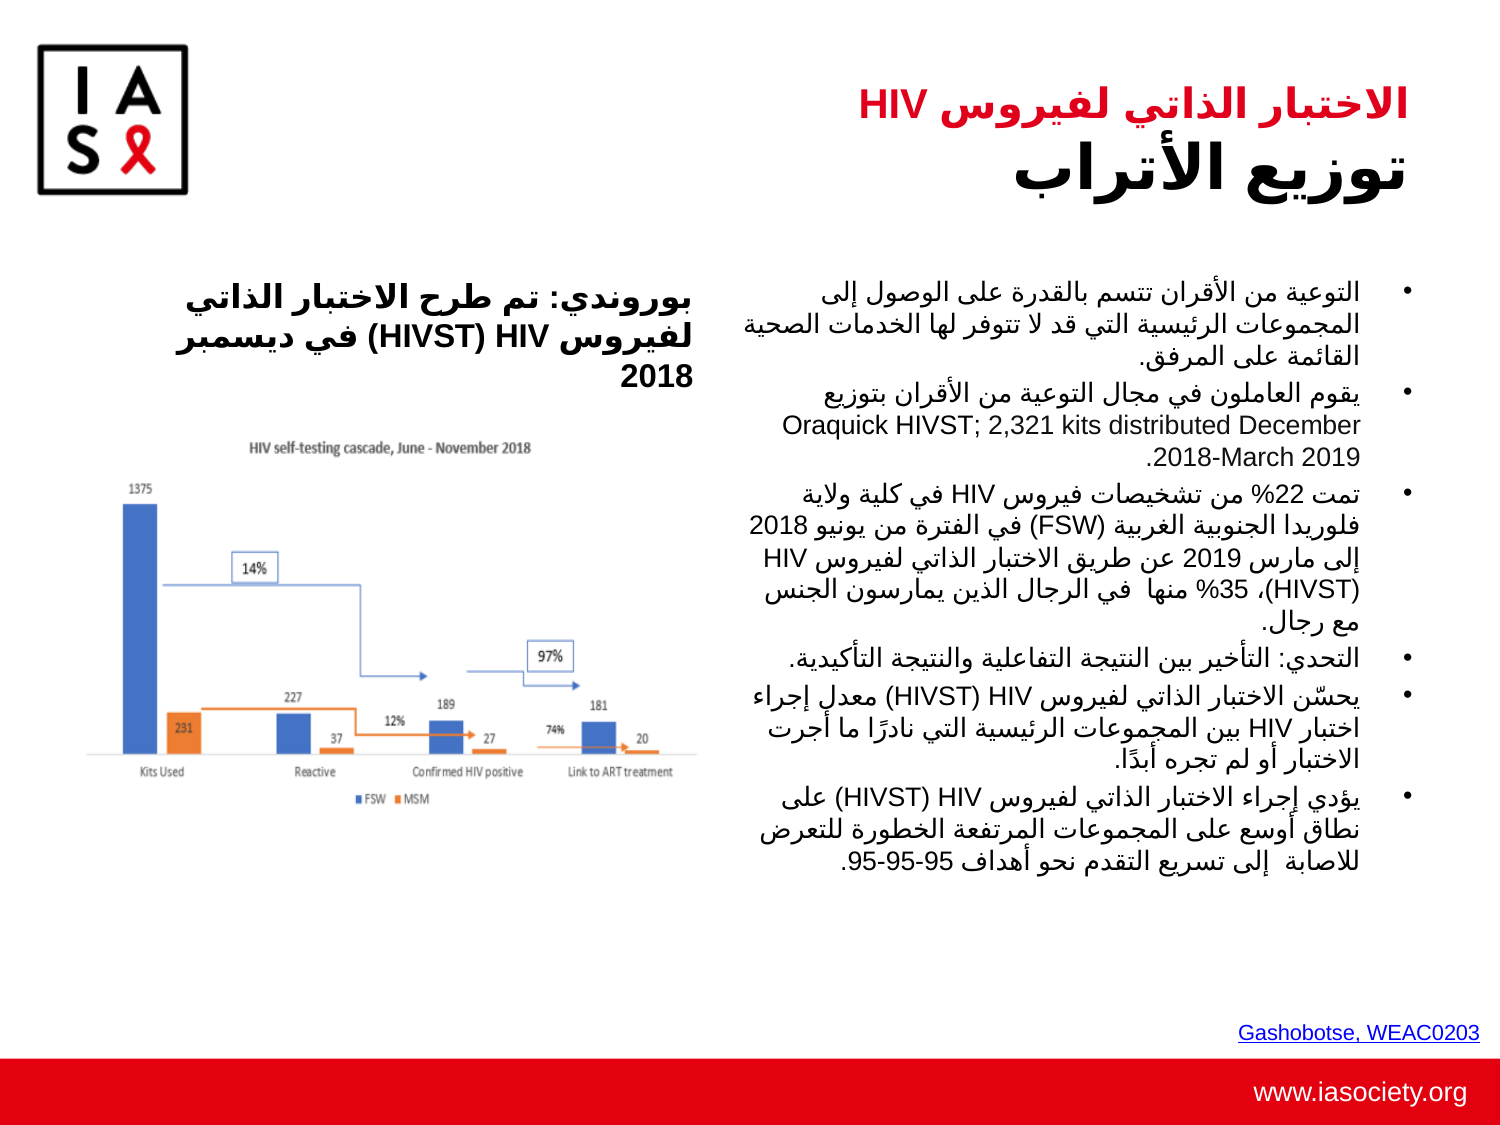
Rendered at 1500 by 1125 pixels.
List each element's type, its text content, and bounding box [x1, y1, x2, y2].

text_box [40, 42, 184, 197]
text_box Gashobotse, WEAC0203 [1223, 1011, 1495, 1053]
list التوعية من الأقران تتسم بالقدرة على الوصول إلى المجموعات الرئيسية التي قد لا تتوفر لها الخدمات الصحية القائمة على المرفق. يقوم العاملون في مجال التوعية من الأقران بتوزيع Oraquick HIVST; 2,321 kits distributed December 2018-March 2019. تمت 22% من تشخيصات فيروس HIV في كلية ولاية فلوريدا الجنوبية الغربية (FSW) في الفترة من يونيو 2018 إلى مارس 2019 عن طريق الاختبار الذاتي لفيروس HIV ‏(HIVST)، %35 منها في الرجال الذين يمارسون الجنس مع رجال. التحدي: التأخير بين النتيجة التفاعلية والنتيجة التأكيدية. يحسّن الاختبار الذاتي لفيروس HIV ‏(HIVST) معدل إجراء اختبار HIV بين المجموعات الرئيسية التي نادرًا ما أجرت الاختبار أو لم تجره أبدًا. يؤدي إجراء الاختبار الذاتي لفيروس HIV ‏(HIVST) على نطاق أوسع على المجموعات المرتفعة الخطورة للتعرض للاصابة إلى تسريع التقدم نحو أهداف 95-95-95. [726, 267, 1425, 895]
picture [0, 7, 225, 232]
list بوروندي: تم طرح الاختبار الذاتي لفيروس HIV ‏(HIVST) في ديسمبر 2018 [104, 268, 709, 432]
title الاختبار الذاتي لفيروس HIV توزيع الأتراب [206, 46, 1425, 234]
picture [74, 432, 709, 826]
